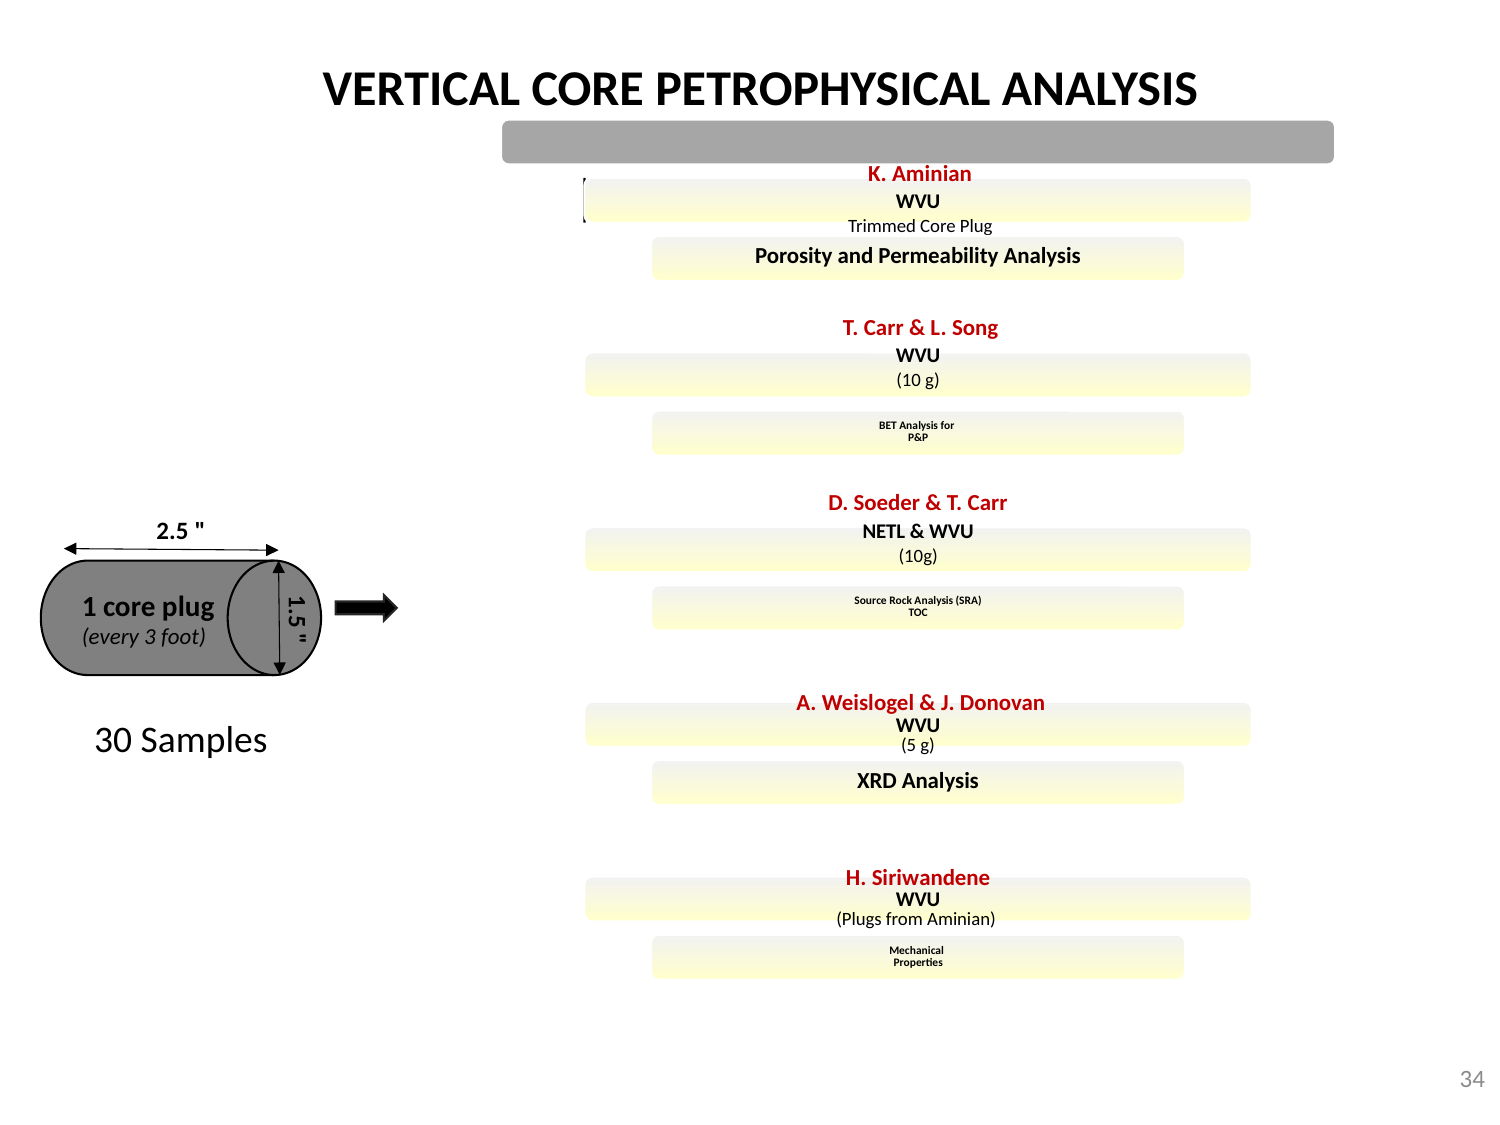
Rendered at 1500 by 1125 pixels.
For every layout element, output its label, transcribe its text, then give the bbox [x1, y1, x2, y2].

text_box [40, 507, 397, 675]
title VERTICAL CORE PETROPHYSICAL ANALYSIS [113, 31, 1408, 148]
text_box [396, 119, 1440, 1097]
text_box 30 Samples [79, 707, 283, 768]
slide_number 34 [1162, 1047, 1500, 1108]
